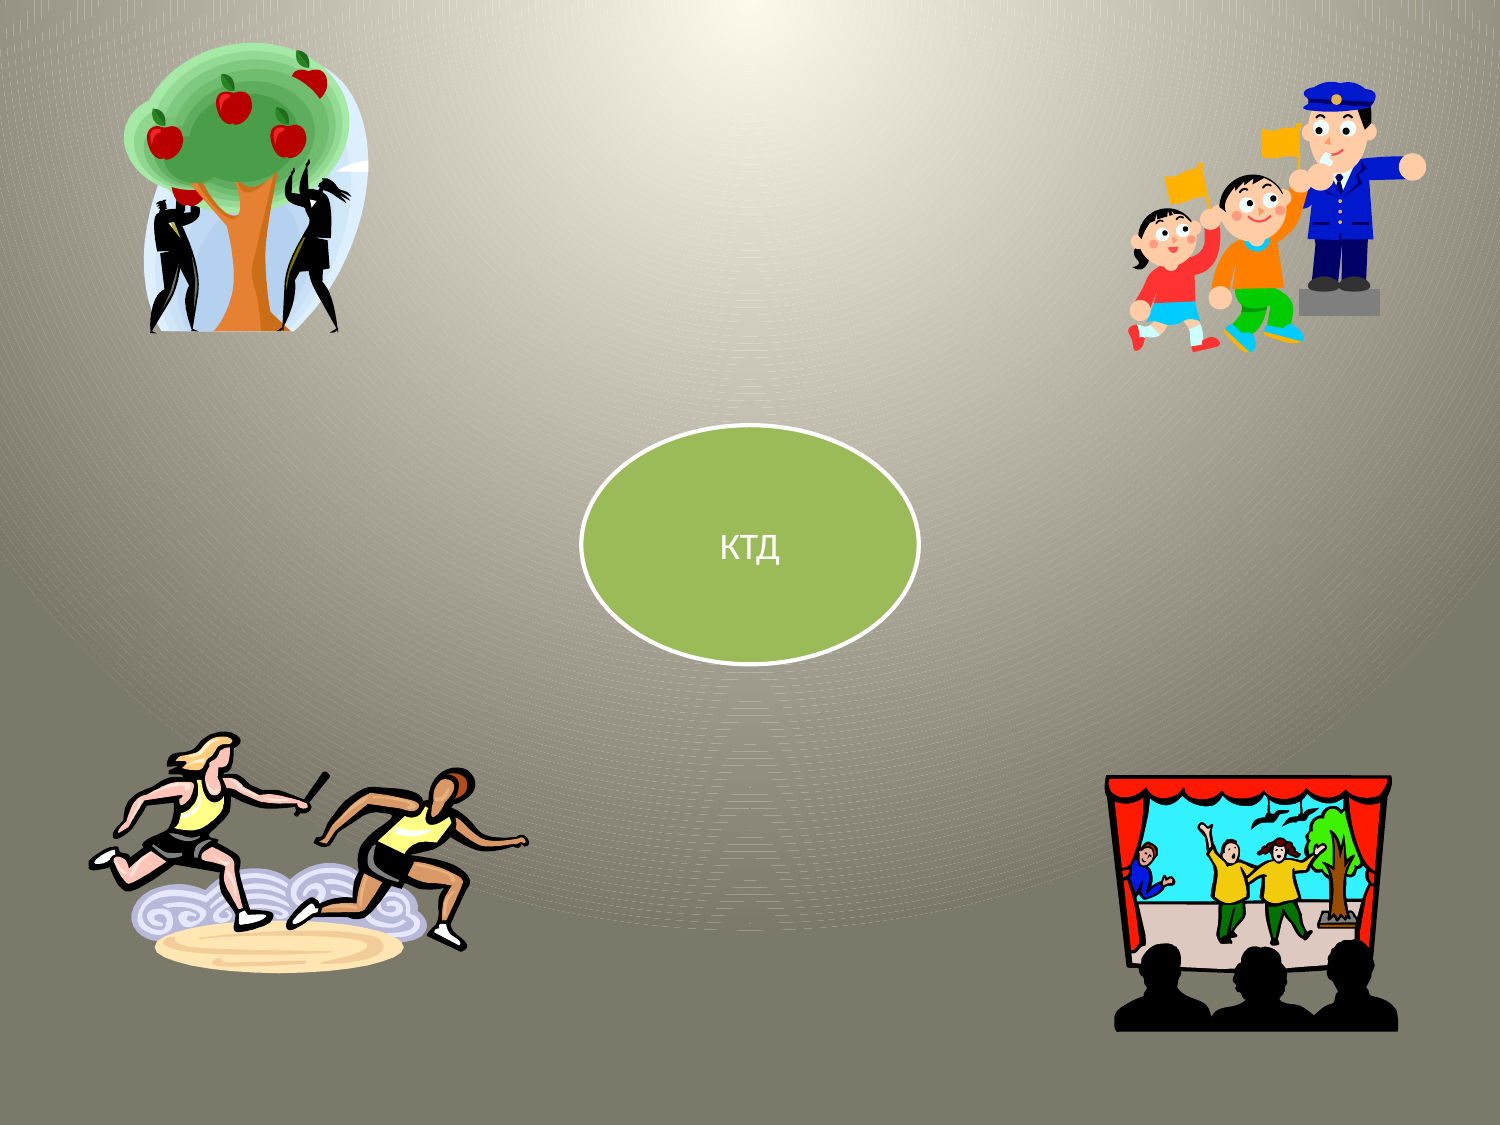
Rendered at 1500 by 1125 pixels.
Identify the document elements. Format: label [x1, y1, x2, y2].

picture [123, 42, 369, 334]
picture [1104, 774, 1399, 1032]
picture [1127, 77, 1427, 354]
picture [88, 727, 533, 978]
list [74, 66, 1426, 1024]
